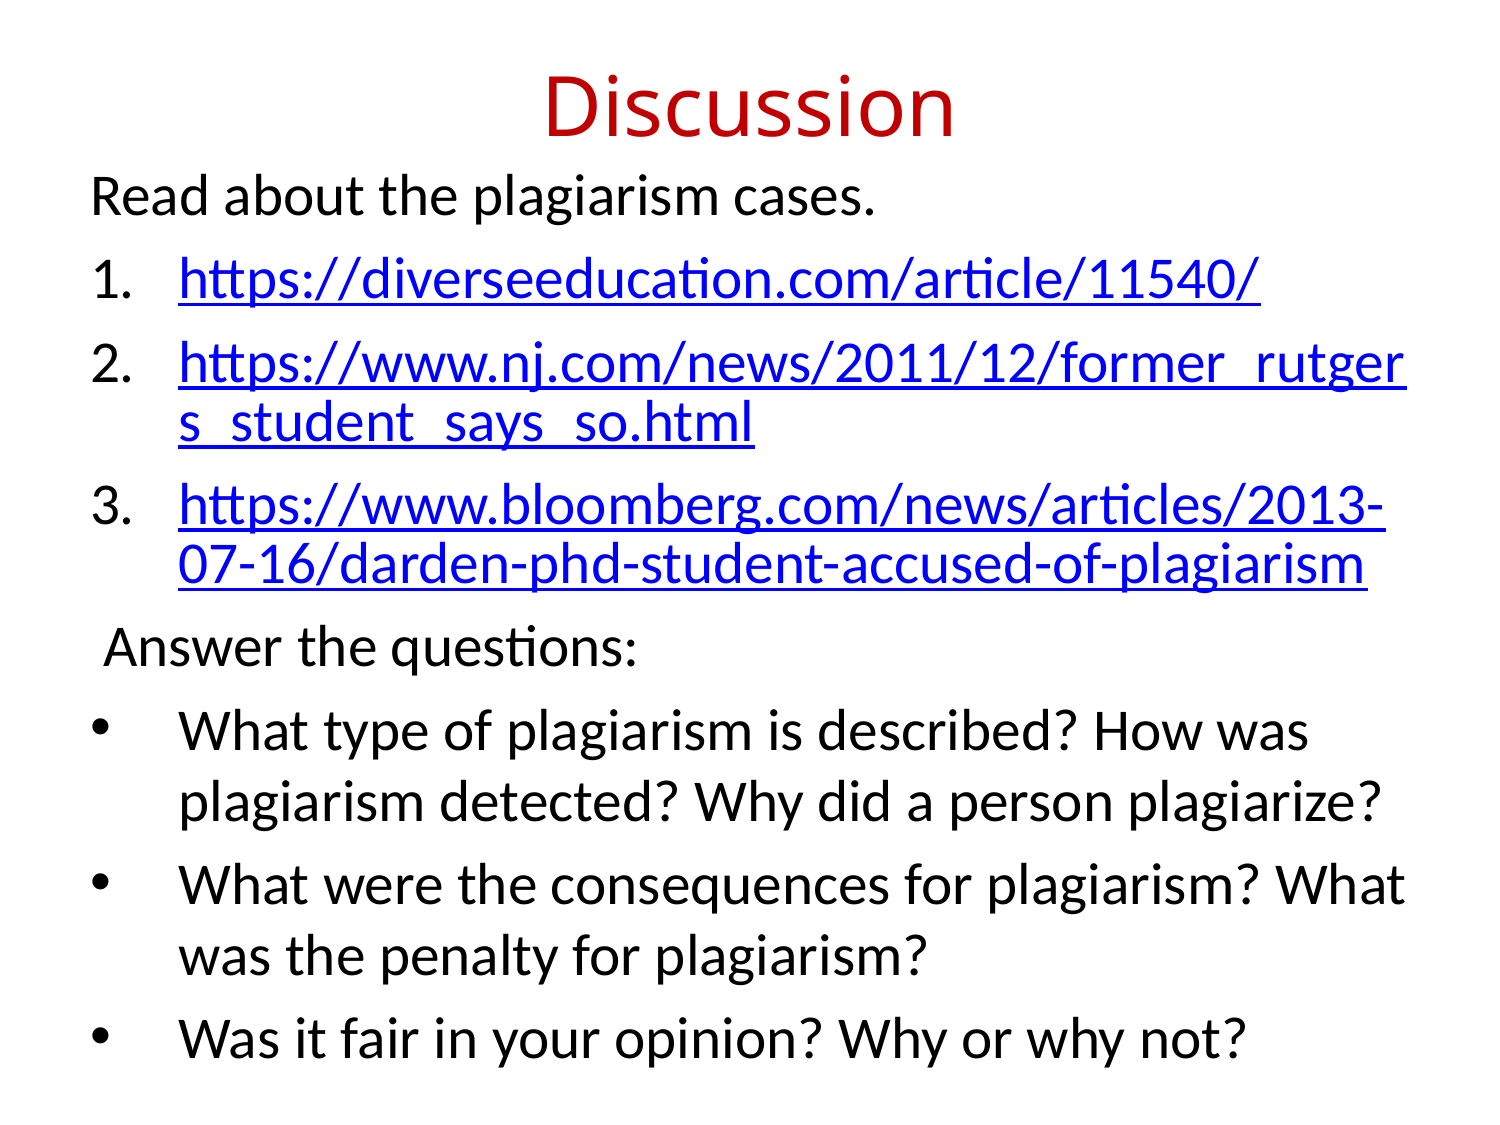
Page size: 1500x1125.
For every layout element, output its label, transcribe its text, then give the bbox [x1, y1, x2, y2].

title Discussion [75, 45, 1425, 149]
list Read about the plagiarism cases. https://diverseeducation.com/article/11540/ https://www.nj.com/news/2011/12/former_rutgers_student_says_so.html https://www.bloomberg.com/news/articles/2013-07-16/darden-phd-student-accused-of-plagiarism Answer the questions: What type of plagiarism is described? How was plagiarism detected? Why did a person plagiarize? What were the consequences for plagiarism? What was the penalty for plagiarism? Was it fair in your opinion? Why or why not? [75, 149, 1425, 1005]
